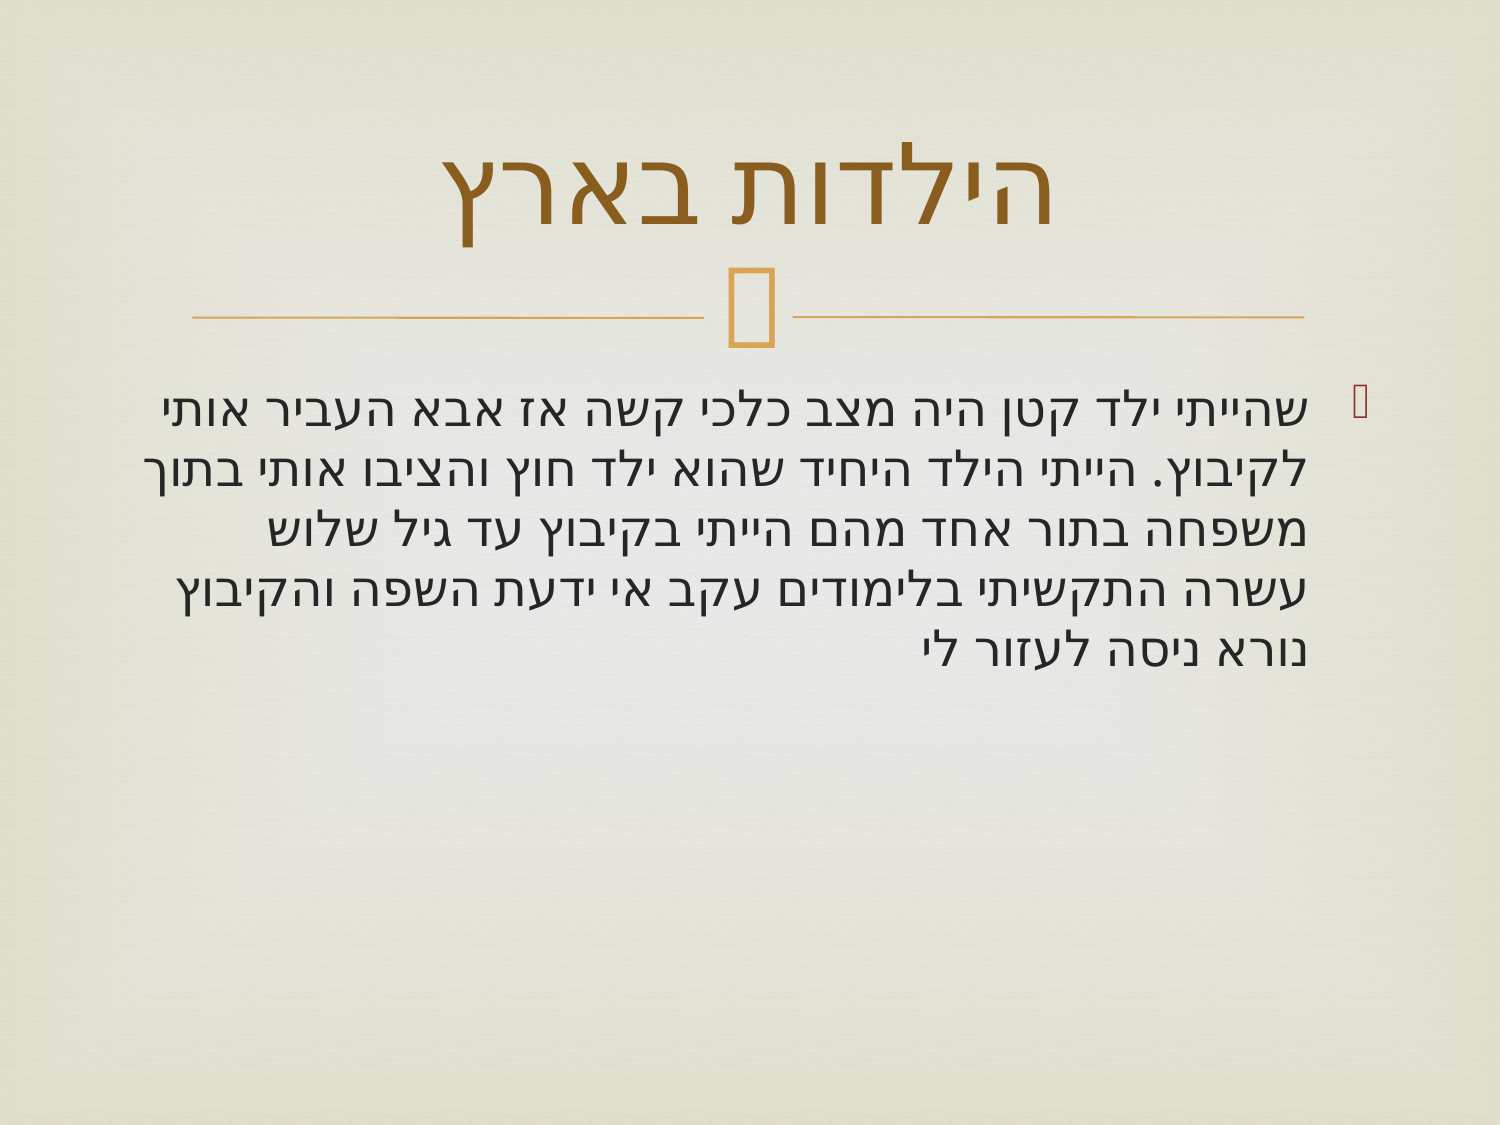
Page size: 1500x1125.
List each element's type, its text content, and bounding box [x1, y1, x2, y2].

title הילדות בארץ [112, 93, 1386, 267]
list שהייתי ילד קטן היה מצב כלכי קשה אז אבא העביר אותי לקיבוץ. הייתי הילד היחיד שהוא ילד חוץ והציבו אותי בתוך משפחה בתור אחד מהם הייתי בקיבוץ עד גיל שלוש עשרה התקשיתי בלימודים עקב אי ידעת השפה והקיבוץ נורא ניסה לעזור לי [114, 368, 1386, 1005]
